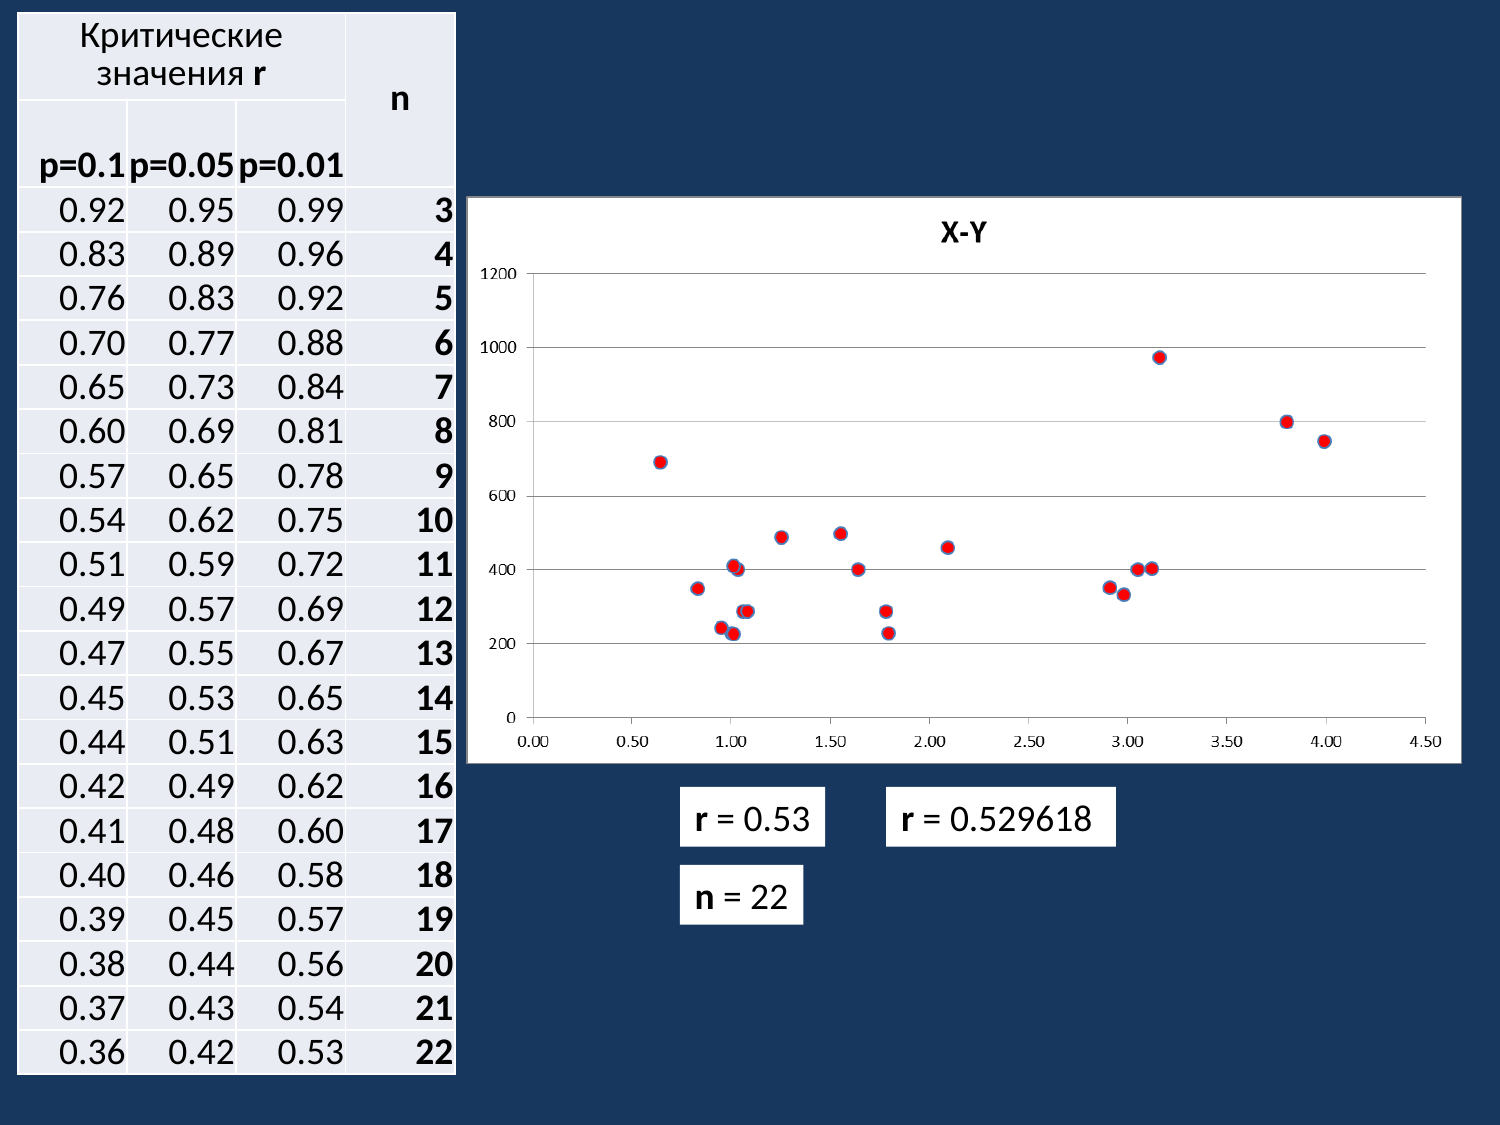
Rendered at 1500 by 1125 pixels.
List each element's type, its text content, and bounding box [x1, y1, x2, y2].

table_cell 0.58 [237, 853, 345, 896]
table_cell 0.37 [19, 987, 126, 1029]
table_cell 0.42 [128, 1031, 235, 1073]
table_cell 0.51 [128, 720, 235, 763]
table_cell 0.88 [237, 321, 345, 364]
table_cell 0.44 [19, 720, 126, 763]
table_cell 0.75 [237, 499, 345, 541]
table_cell 0.45 [128, 898, 235, 940]
table_cell 13 [346, 632, 454, 674]
table_cell 0.38 [19, 942, 126, 985]
table_cell 0.62 [128, 499, 235, 541]
table_cell 5 [346, 277, 454, 319]
table_cell 0.96 [237, 233, 345, 275]
text_box n = 22 [679, 864, 804, 925]
table_cell 14 [346, 676, 454, 719]
table_cell 0.53 [128, 676, 235, 719]
table_cell 0.46 [128, 853, 235, 896]
table_cell 0.72 [237, 543, 345, 586]
table_cell 0.60 [237, 809, 345, 852]
table_cell 19 [346, 898, 454, 940]
table_cell 0.95 [128, 188, 235, 231]
table_cell 0.42 [19, 765, 126, 807]
table_header n [346, 14, 454, 186]
table_cell 17 [346, 809, 454, 852]
table_cell p=0.05 [128, 101, 235, 186]
table_cell 0.41 [19, 809, 126, 852]
table_cell 0.78 [237, 454, 345, 497]
table_cell 0.57 [237, 898, 345, 940]
table_cell 0.65 [128, 454, 235, 497]
table_cell 0.76 [19, 277, 126, 319]
table_cell 0.44 [128, 942, 235, 985]
table_cell 0.83 [128, 277, 235, 319]
table_cell 0.60 [19, 410, 126, 453]
table_cell 7 [346, 366, 454, 408]
table_cell 0.99 [237, 188, 345, 231]
table_cell 0.89 [128, 233, 235, 275]
table_cell 15 [346, 720, 454, 763]
table_cell 0.36 [19, 1031, 126, 1073]
table_cell 0.47 [19, 632, 126, 674]
picture [466, 196, 1463, 764]
table_header Критические значения r [19, 14, 345, 99]
table_cell 0.49 [19, 587, 126, 630]
table_cell 0.54 [19, 499, 126, 541]
table_cell 0.70 [19, 321, 126, 364]
table_cell 16 [346, 765, 454, 807]
table_cell 0.62 [237, 765, 345, 807]
table_cell p=0.1 [19, 101, 126, 186]
table_cell 22 [346, 1031, 454, 1073]
table_cell 0.39 [19, 898, 126, 940]
table_cell 0.54 [237, 987, 345, 1029]
table_cell 0.55 [128, 632, 235, 674]
table_cell 4 [346, 233, 454, 275]
table_cell 12 [346, 587, 454, 630]
text_box r = 0.53 [680, 786, 826, 847]
table_cell p=0.01 [237, 101, 345, 186]
table_cell 11 [346, 543, 454, 586]
table_cell 0.84 [237, 366, 345, 408]
table_cell 9 [346, 454, 454, 497]
table_cell 0.67 [237, 632, 345, 674]
table_cell 8 [346, 410, 454, 453]
table_cell 0.63 [237, 720, 345, 763]
table_cell 10 [346, 499, 454, 541]
table_cell 0.92 [19, 188, 126, 231]
table_cell 0.81 [237, 410, 345, 453]
table_cell 18 [346, 853, 454, 896]
table_cell 21 [346, 987, 454, 1029]
table_cell 0.65 [237, 676, 345, 719]
table_cell 0.43 [128, 987, 235, 1029]
table_cell 0.45 [19, 676, 126, 719]
table_cell 0.69 [128, 410, 235, 453]
table_cell 20 [346, 942, 454, 985]
table_cell 0.59 [128, 543, 235, 586]
table_cell 0.77 [128, 321, 235, 364]
table_cell 3 [346, 188, 454, 231]
table_cell 0.83 [19, 233, 126, 275]
table_cell 6 [346, 321, 454, 364]
table_cell 0.49 [128, 765, 235, 807]
table_cell 0.53 [237, 1031, 345, 1073]
table_cell 0.48 [128, 809, 235, 852]
table_cell 0.69 [237, 587, 345, 630]
table_cell 0.57 [19, 454, 126, 497]
table_cell 0.51 [19, 543, 126, 586]
table_cell 0.57 [128, 587, 235, 630]
table_cell 0.73 [128, 366, 235, 408]
table_cell 0.56 [237, 942, 345, 985]
table_cell 0.65 [19, 366, 126, 408]
text_box r = 0.529618 [886, 786, 1116, 847]
table_cell 0.92 [237, 277, 345, 319]
table_cell 0.40 [19, 853, 126, 896]
